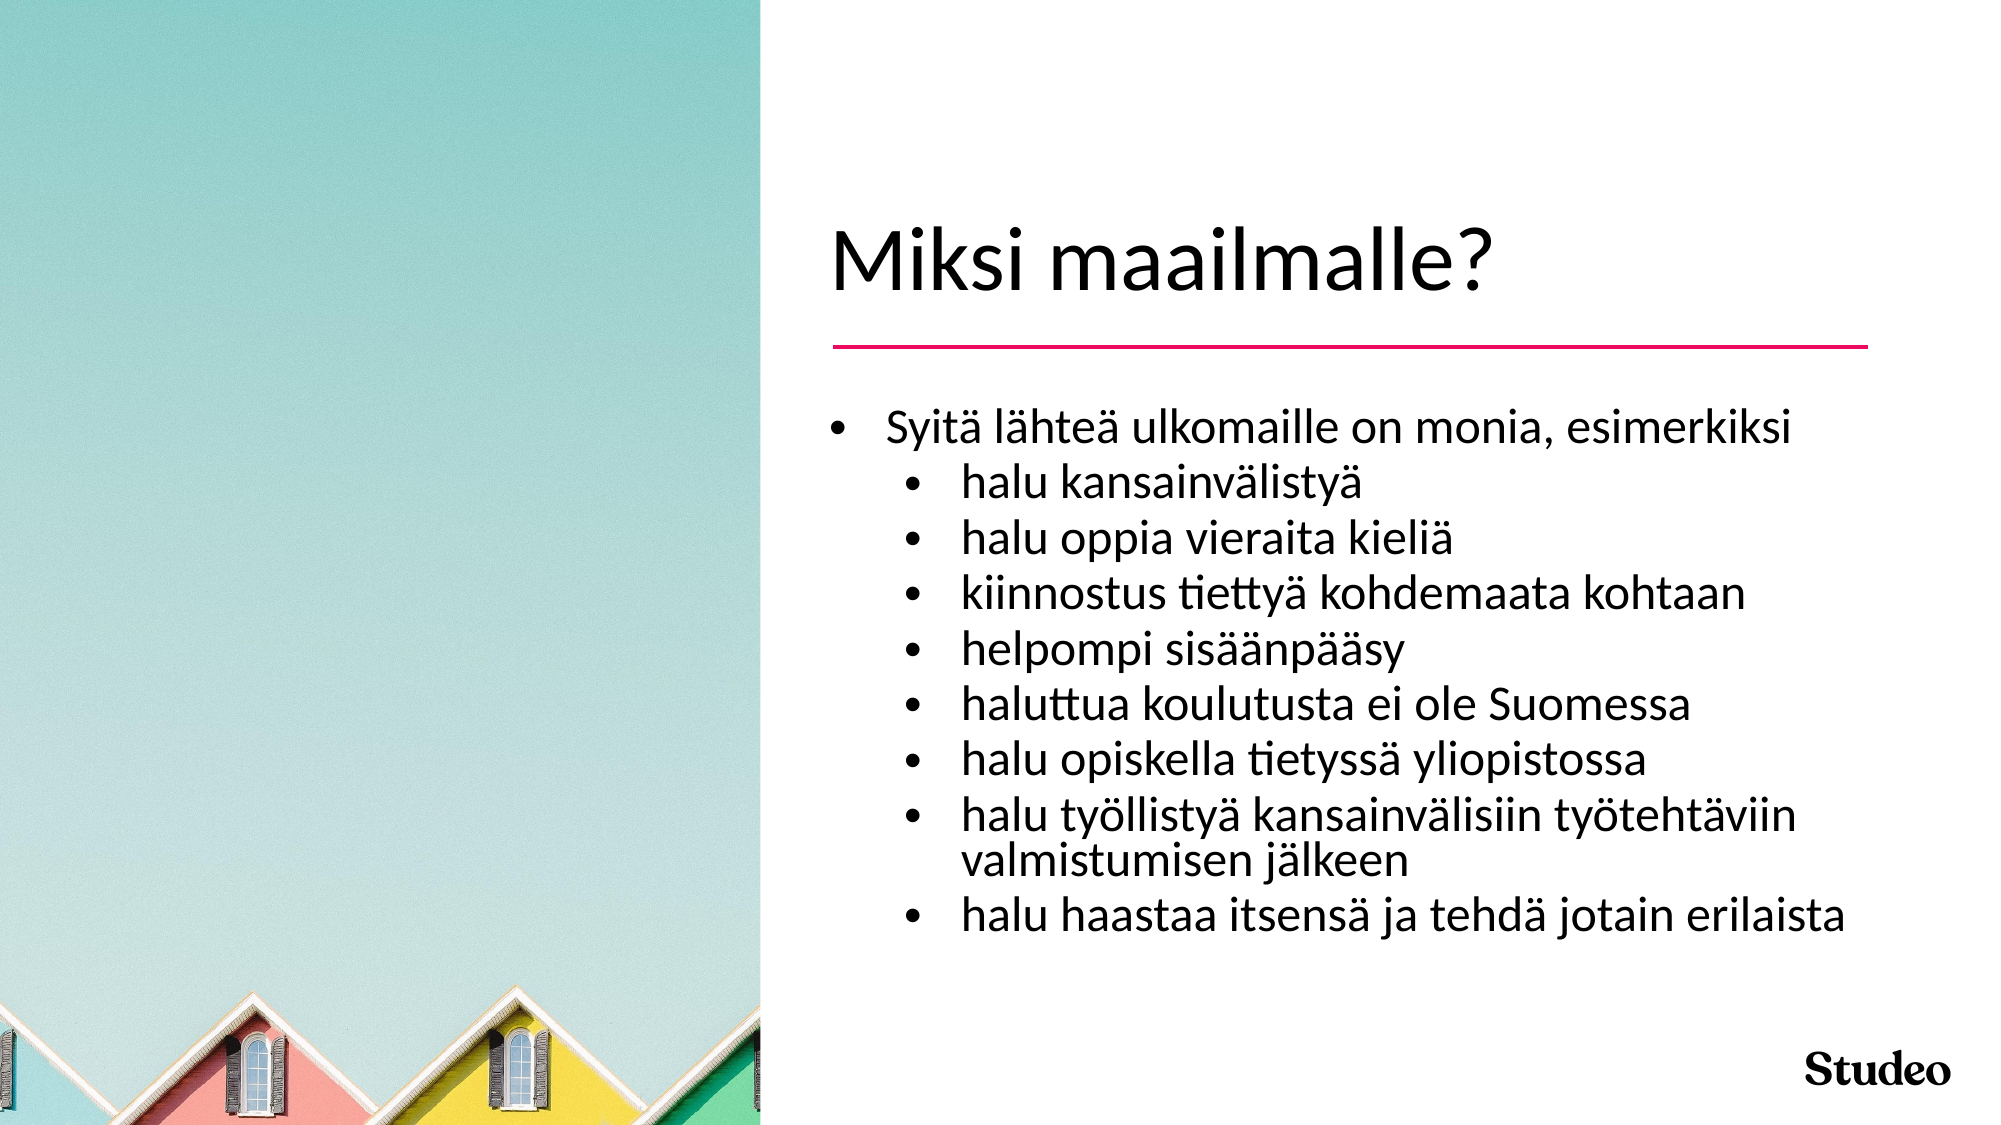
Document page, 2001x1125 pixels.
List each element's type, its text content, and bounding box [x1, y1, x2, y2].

list Syitä lähteä ulkomaille on monia, esimerkiksi halu kansainvälistyä halu oppia vieraita kieliä kiinnostus tiettyä kohdemaata kohtaan helpompi sisäänpääsy haluttua koulutusta ei ole Suomessa halu opiskella tietyssä yliopistossa halu työllistyä kansainvälisiin työtehtäviin valmistumisen jälkeen halu haastaa itsensä ja tehdä jotain erilaista [814, 399, 1895, 1021]
picture [1781, 1025, 1975, 1110]
title Miksi maailmalle? [814, 103, 1895, 315]
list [0, 0, 761, 1125]
